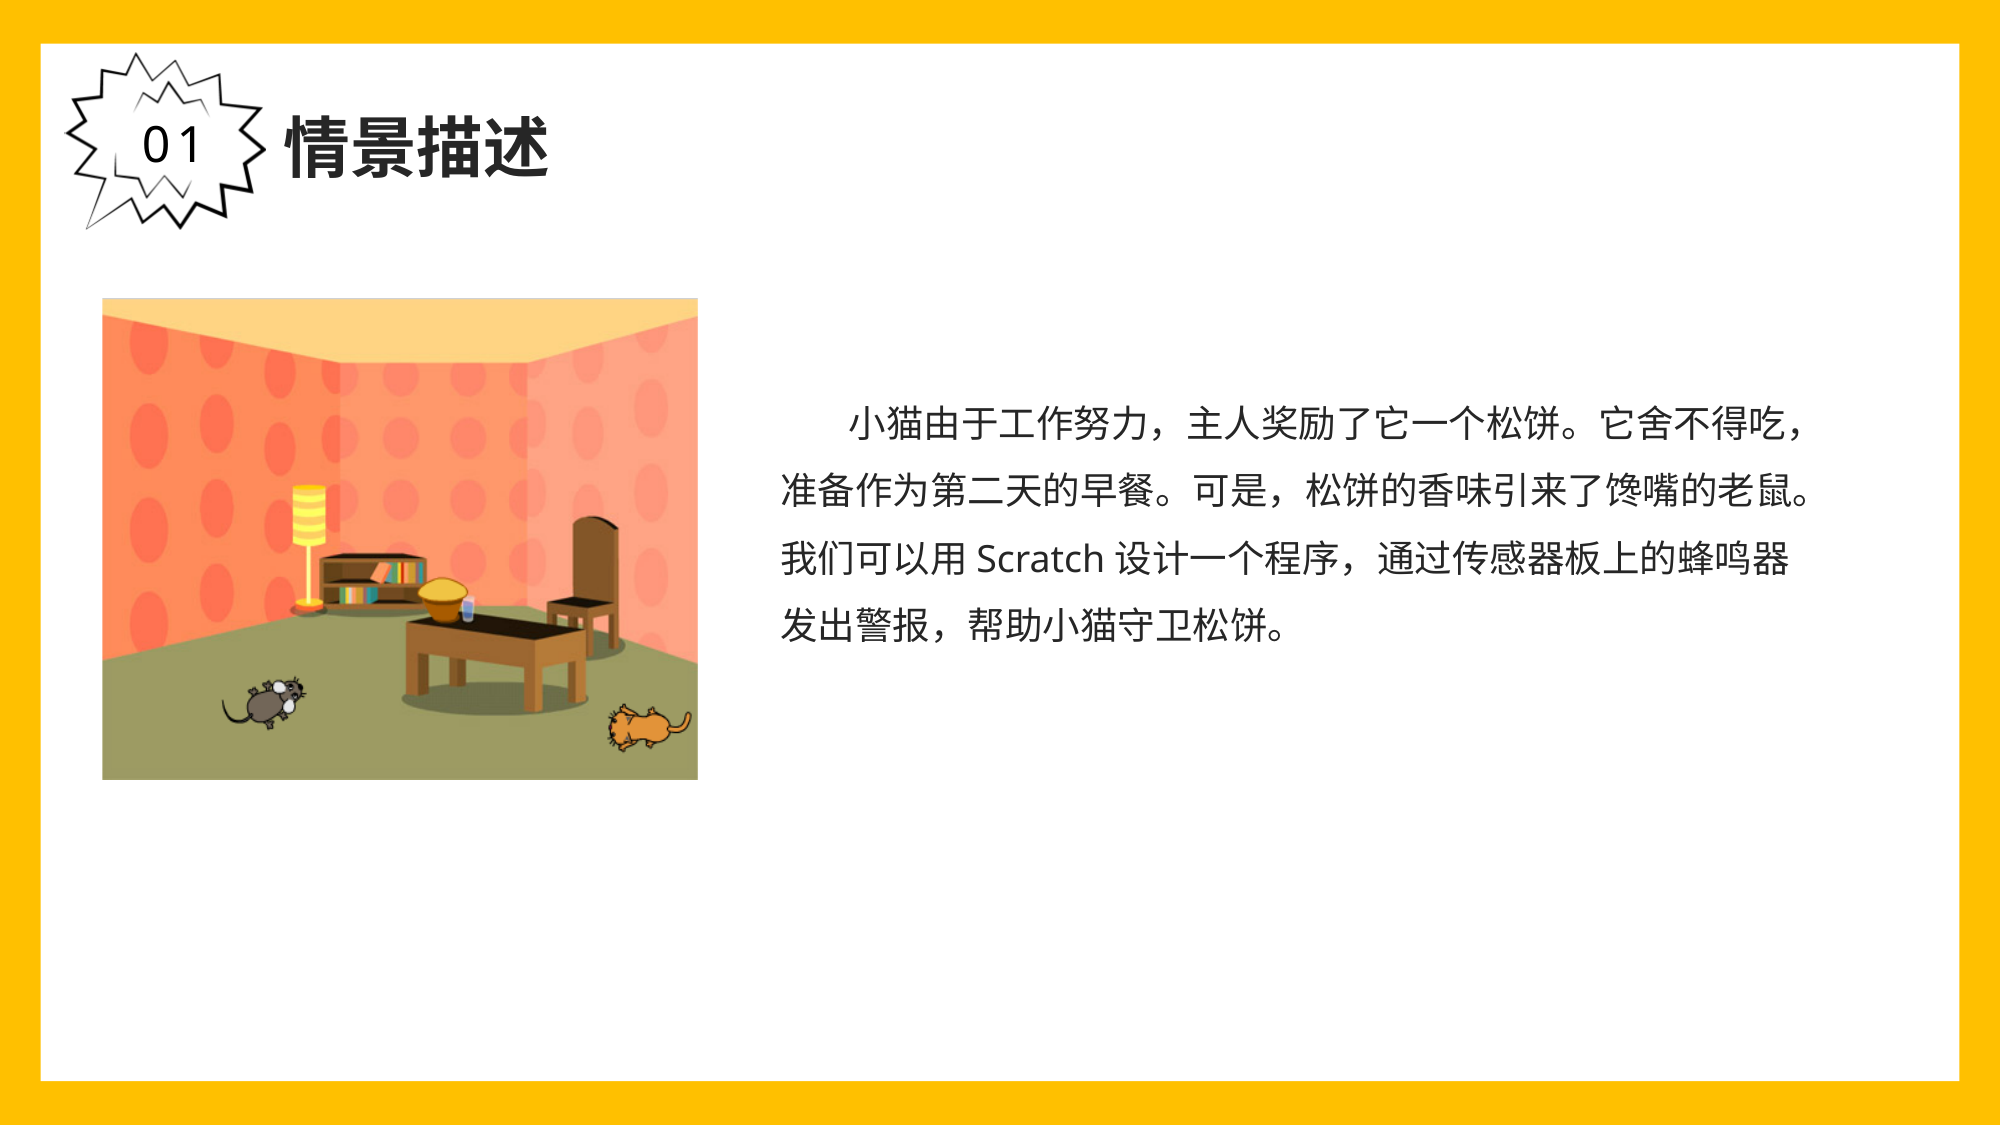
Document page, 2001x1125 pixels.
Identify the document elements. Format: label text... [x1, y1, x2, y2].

text_box 小猫由于工作努力，主人奖励了它一个松饼。它舍不得吃，准备作为第二天的早餐。可是，松饼的香味引来了馋嘴的老鼠。我们可以用Scratch设计一个程序，通过传感器板上的蜂鸣器发出警报，帮助小猫守卫松饼。 [765, 370, 1836, 655]
text_box 情景描述 [275, 98, 1150, 193]
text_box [64, 52, 275, 230]
picture [102, 298, 708, 780]
